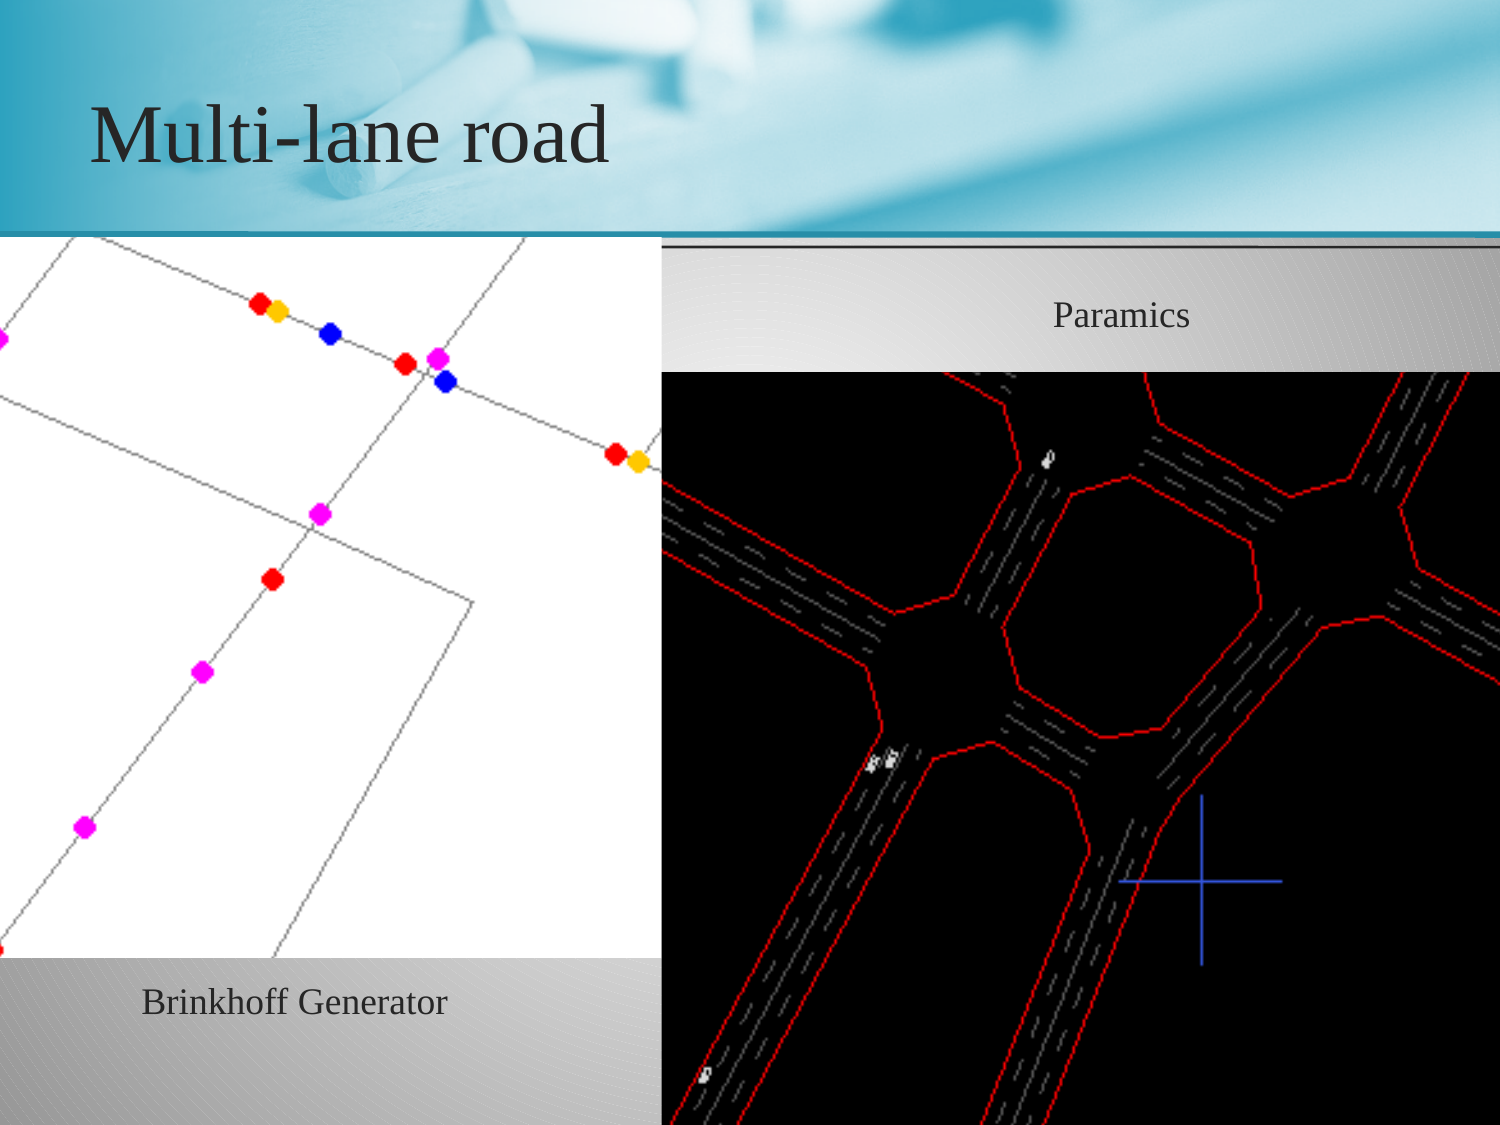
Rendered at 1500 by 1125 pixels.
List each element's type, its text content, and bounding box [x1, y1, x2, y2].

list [661, 372, 1500, 1125]
title Multi-lane road [75, 24, 1425, 233]
text_box Paramics [1038, 282, 1206, 343]
picture [0, 237, 662, 958]
text_box Brinkhoff Generator [126, 969, 464, 1030]
